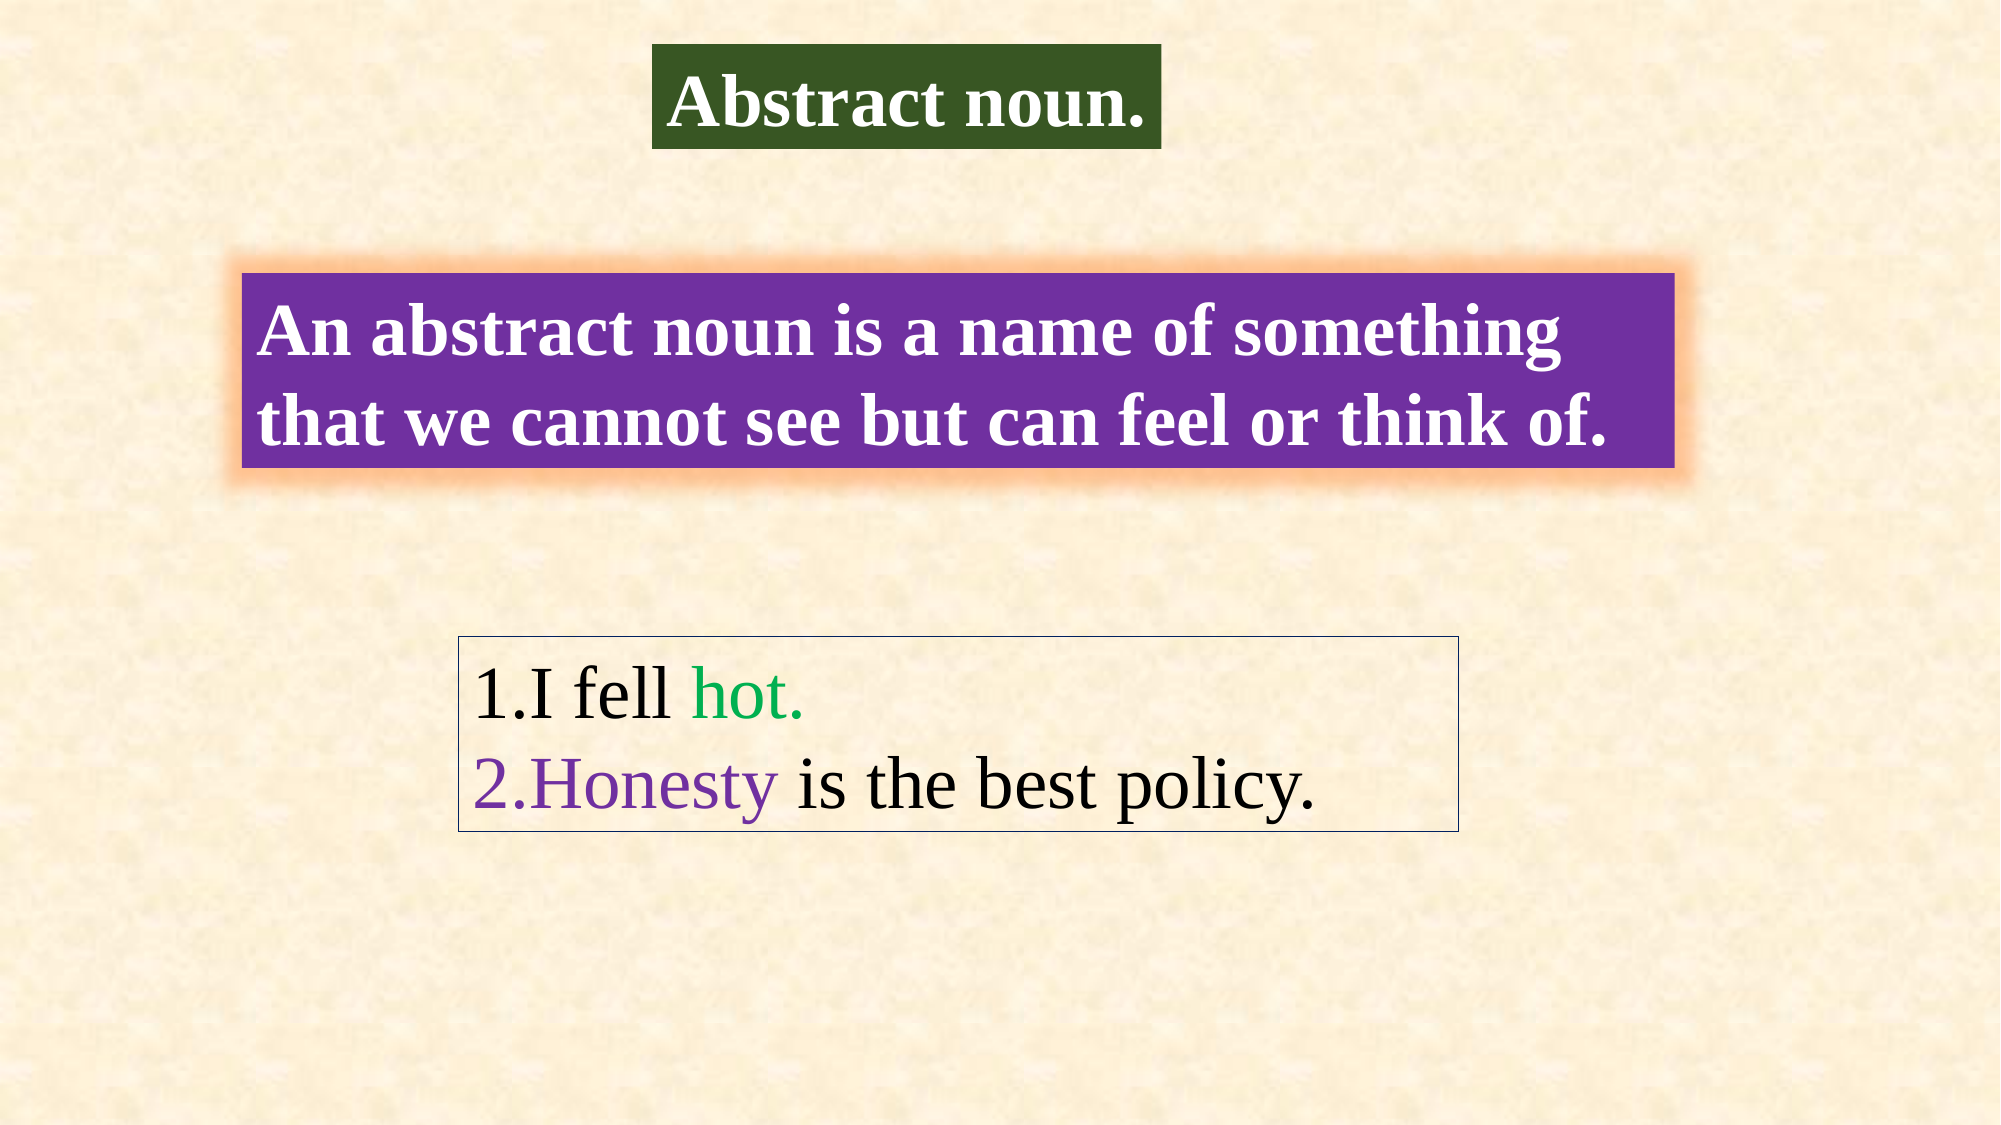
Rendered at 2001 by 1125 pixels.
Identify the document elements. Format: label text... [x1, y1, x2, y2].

picture [0, 0, 2001, 1125]
text_box An abstract noun is a name of something that we cannot see but can feel or think of. [241, 273, 1675, 468]
text_box I fell hot. Honesty is the best policy. [458, 636, 1459, 832]
text_box Abstract noun. [652, 44, 1162, 149]
